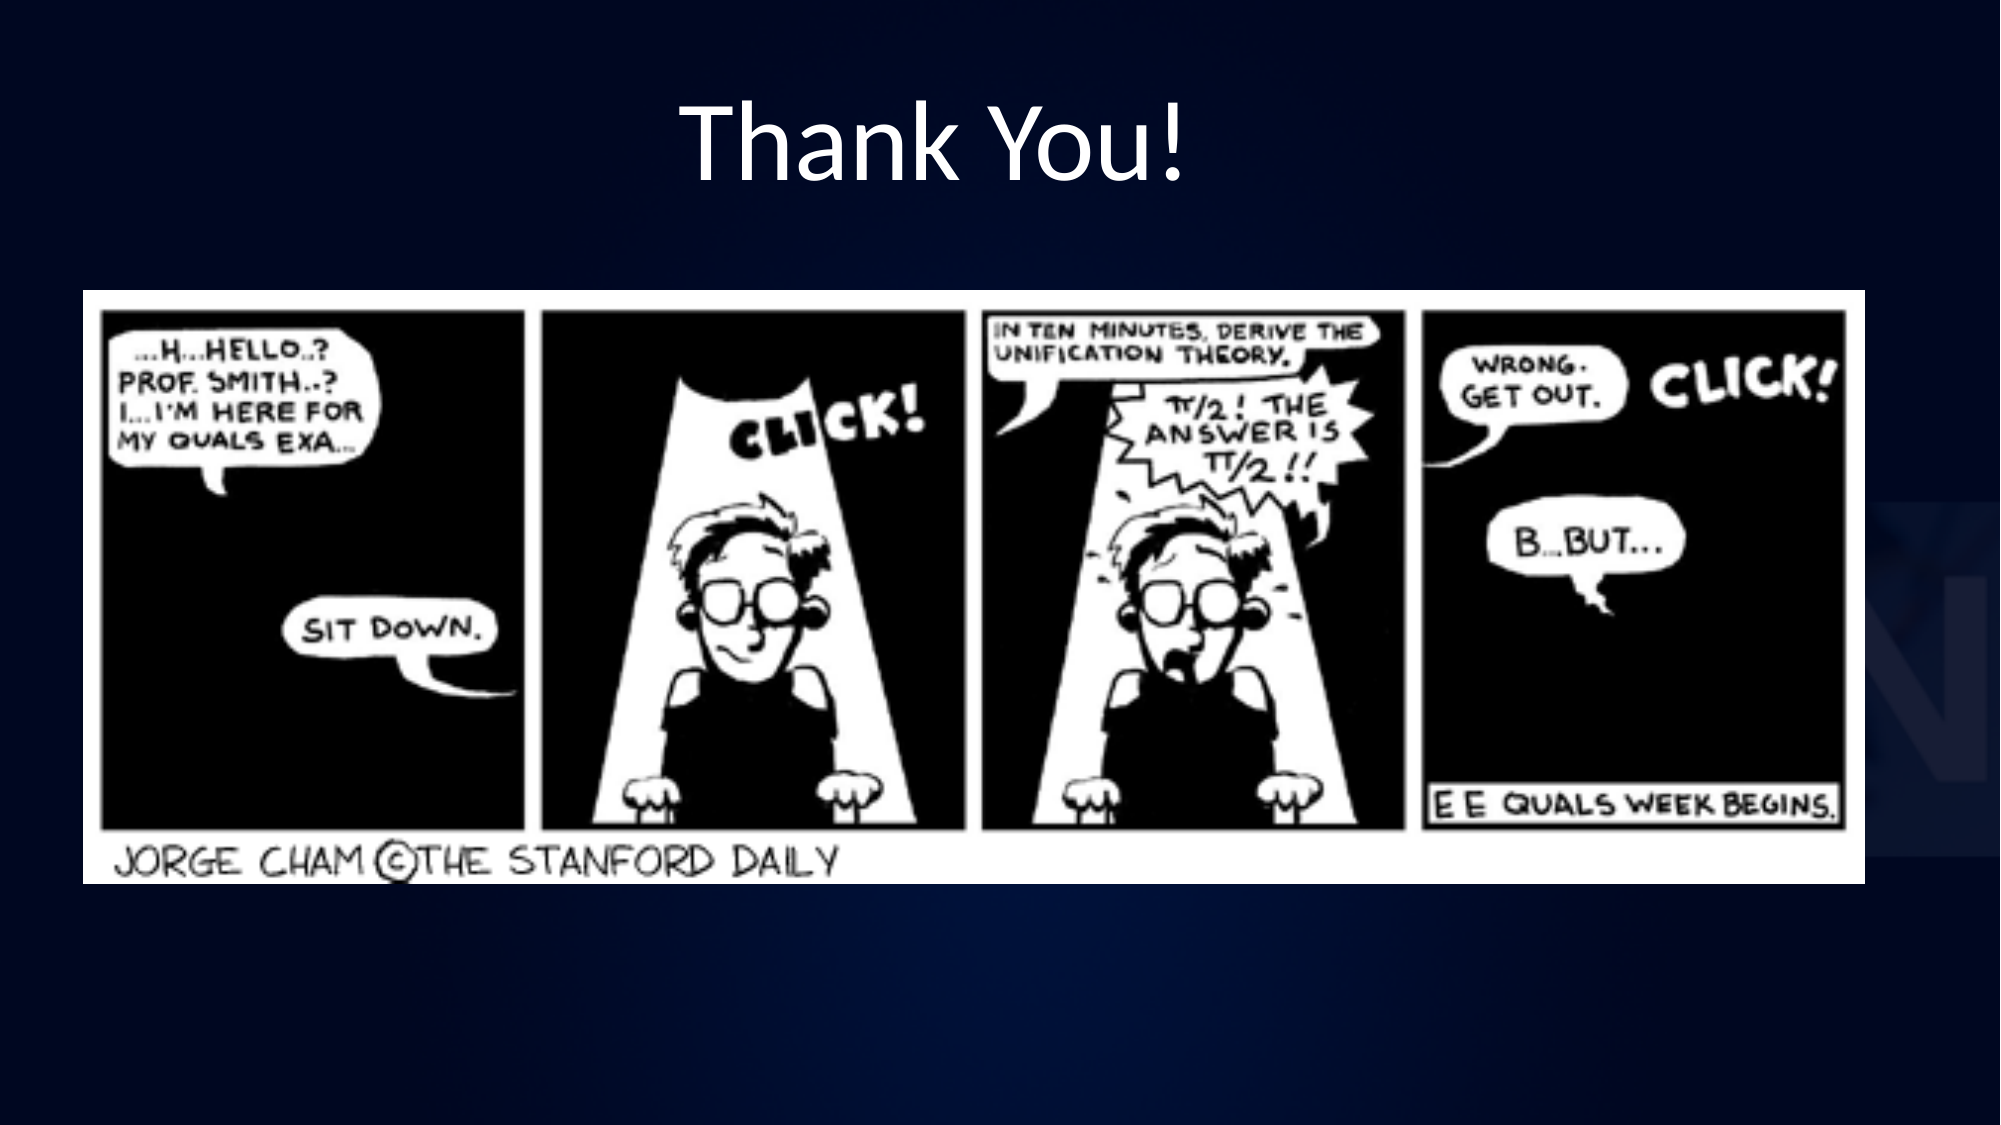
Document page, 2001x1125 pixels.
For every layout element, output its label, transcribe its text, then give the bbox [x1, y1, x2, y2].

picture [0, 0, 2000, 1125]
text_box Thank You! [663, 58, 1234, 211]
